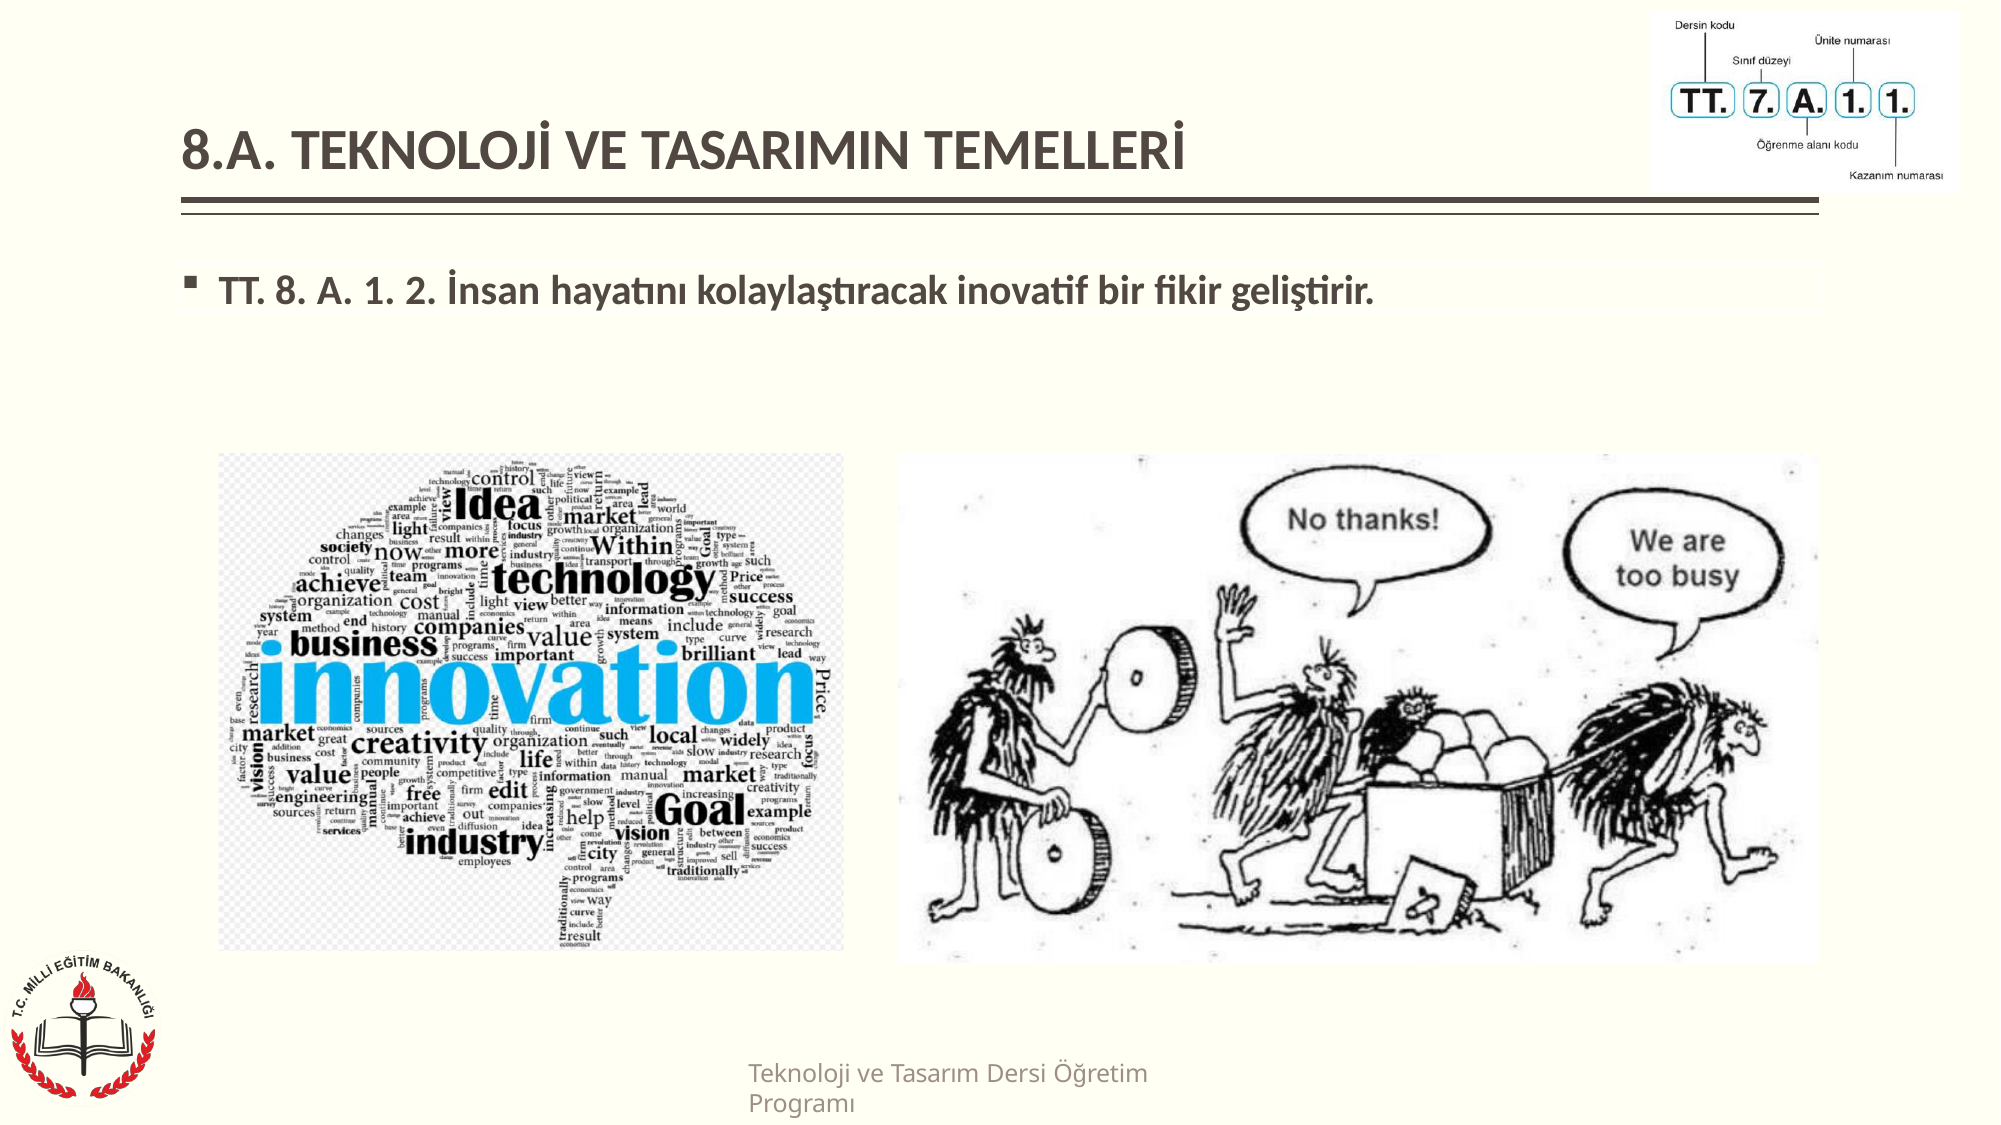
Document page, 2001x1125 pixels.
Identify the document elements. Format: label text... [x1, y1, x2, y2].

text_box Teknoloji ve Tasarım Dersi Öğretim Programı [746, 1055, 1254, 1118]
text_box [4, 950, 161, 1108]
text_box TT. 8. A. 1. 2. İnsan hayatını kolaylaştıracak inovatif bir fikir geliştirir. [181, 262, 1819, 313]
text_box 8.A. TEKNOLOJİ VE TASARIMIN TEMELLERİ [179, 108, 1199, 181]
text_box [898, 454, 1819, 963]
text_box [218, 453, 844, 951]
text_box [1649, 12, 1960, 194]
